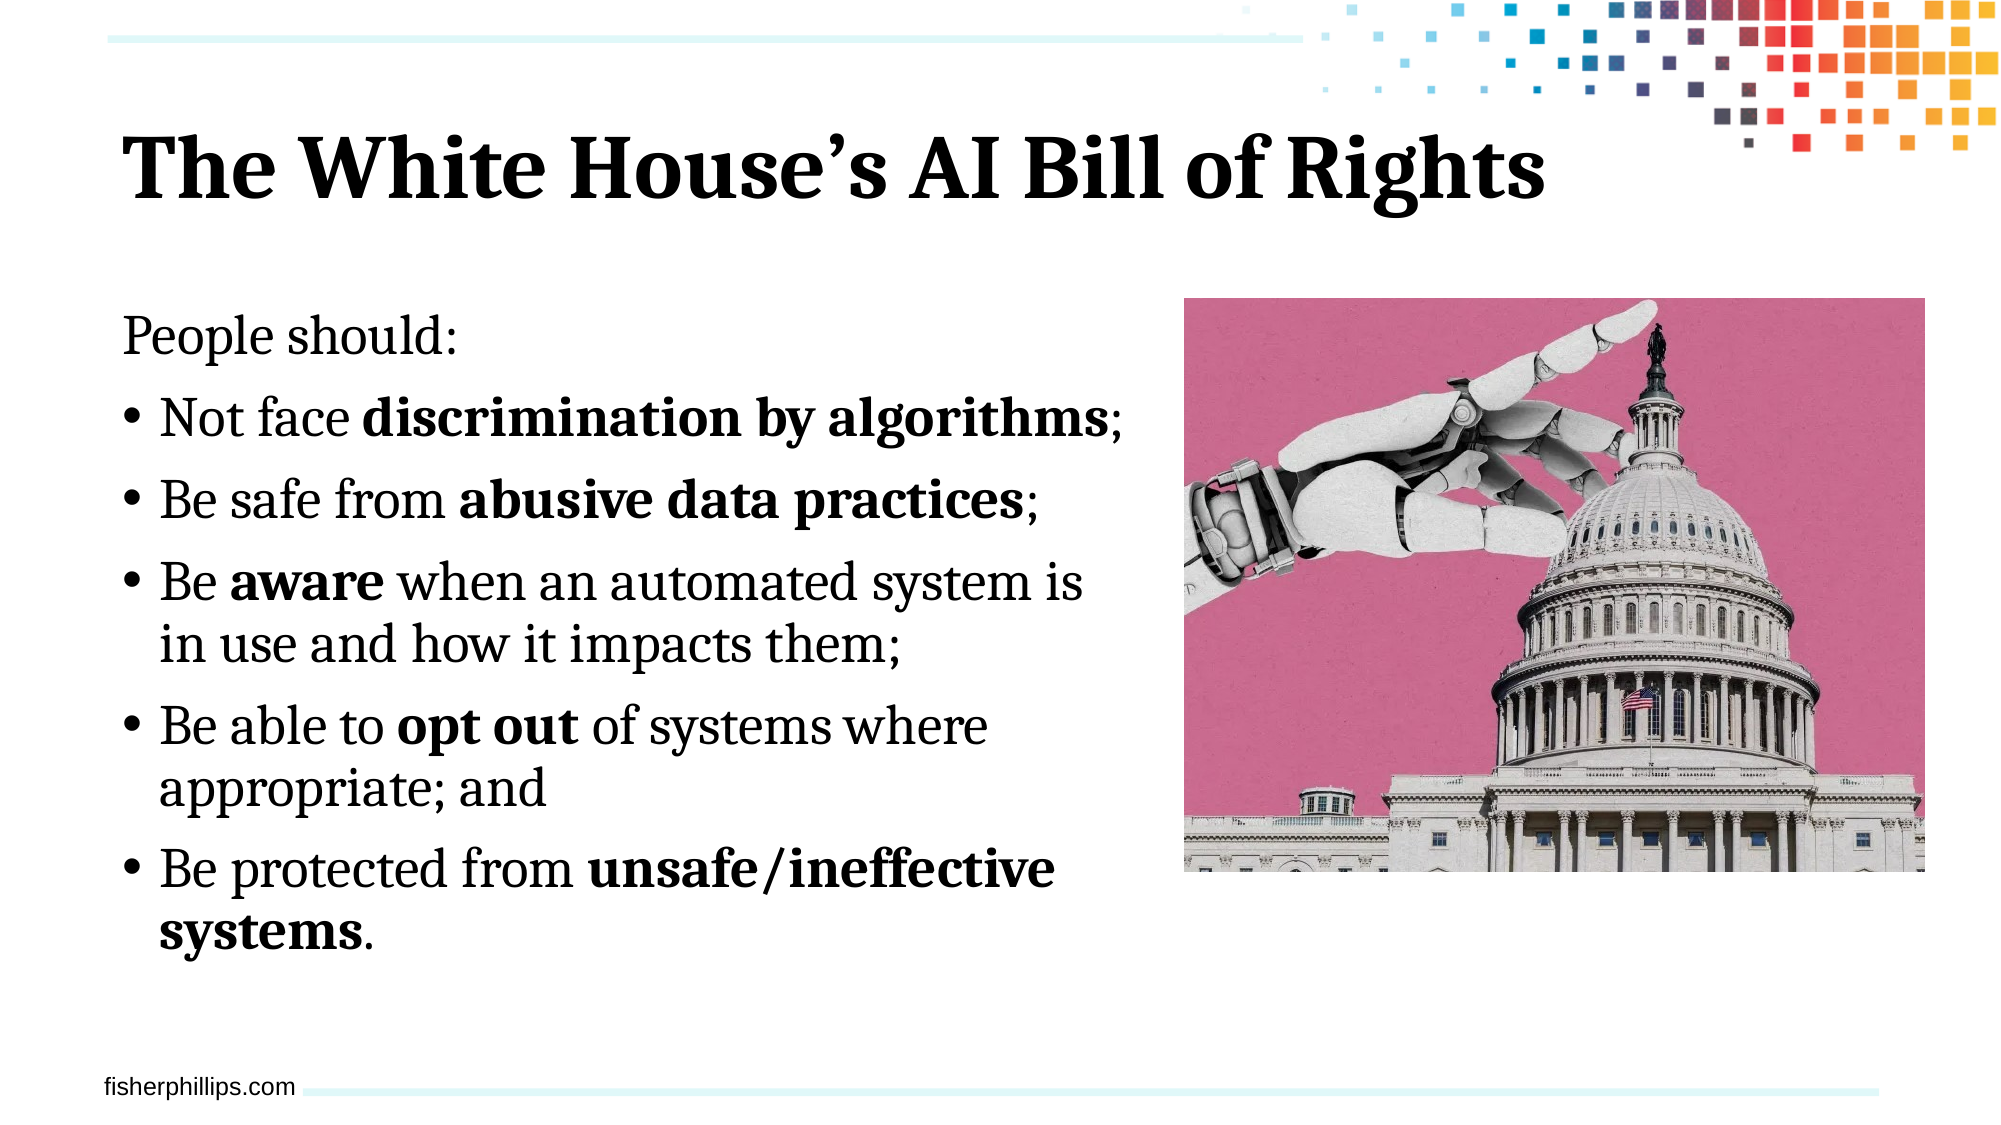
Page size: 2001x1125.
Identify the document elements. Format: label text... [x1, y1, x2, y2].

picture [445, 0, 2000, 158]
list People should: Not face discrimination by algorithms; Be safe from abusive data practices; Be aware when an automated system is in use and how it impacts them; Be able to opt out of systems where appropriate; and Be protected from unsafe/ineffective systems. [107, 298, 1153, 980]
picture [1184, 298, 1925, 872]
title The White House’s AI Bill of Rights [107, 59, 1880, 278]
